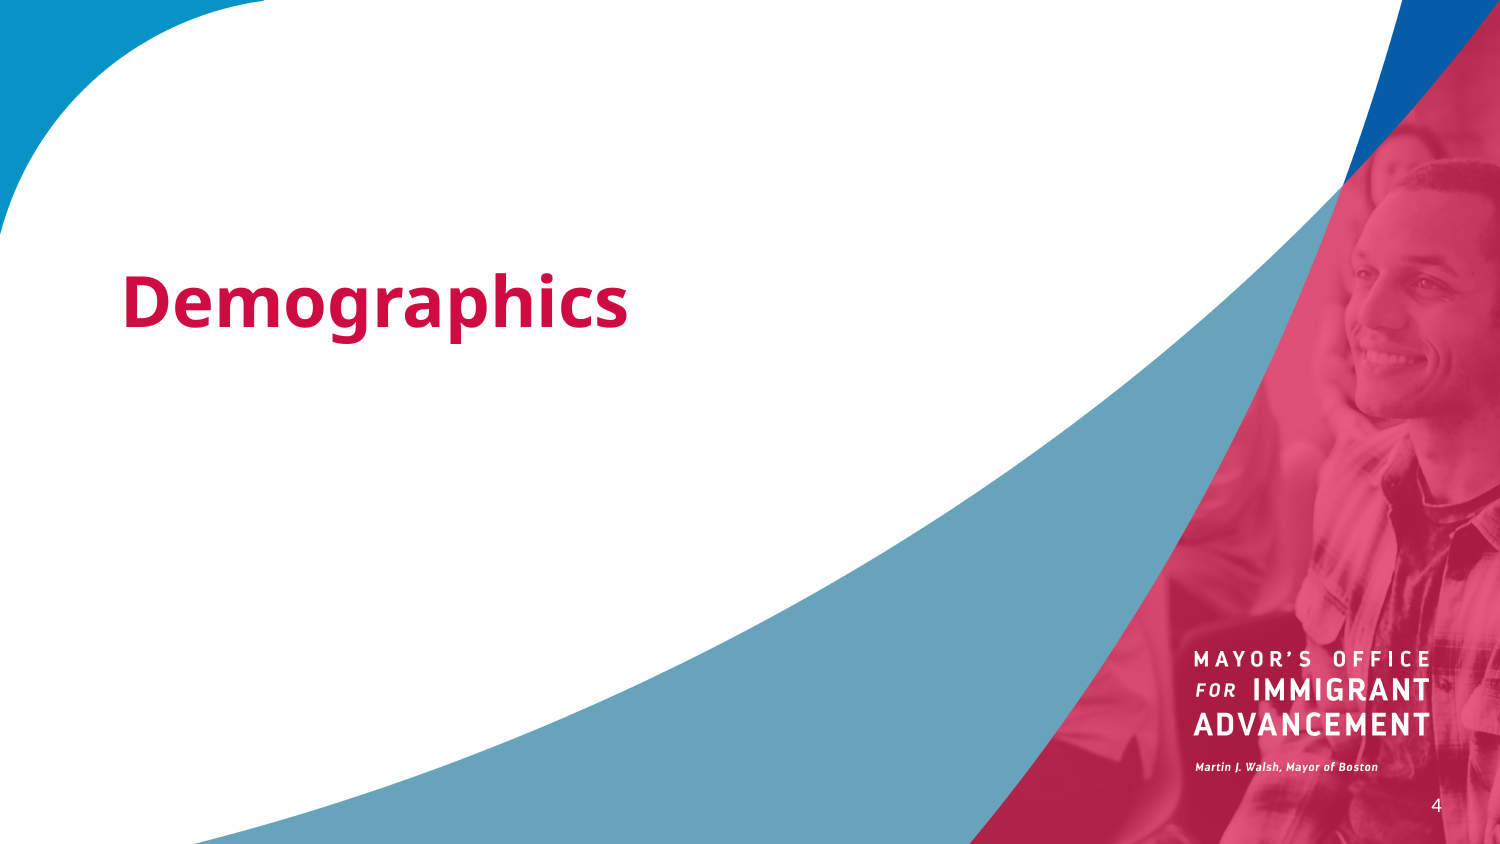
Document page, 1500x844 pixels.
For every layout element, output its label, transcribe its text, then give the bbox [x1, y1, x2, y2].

title Demographics [105, 181, 1144, 349]
slide_number [106, 782, 457, 828]
slide_number 4 [1107, 782, 1458, 828]
picture [0, 0, 1500, 844]
